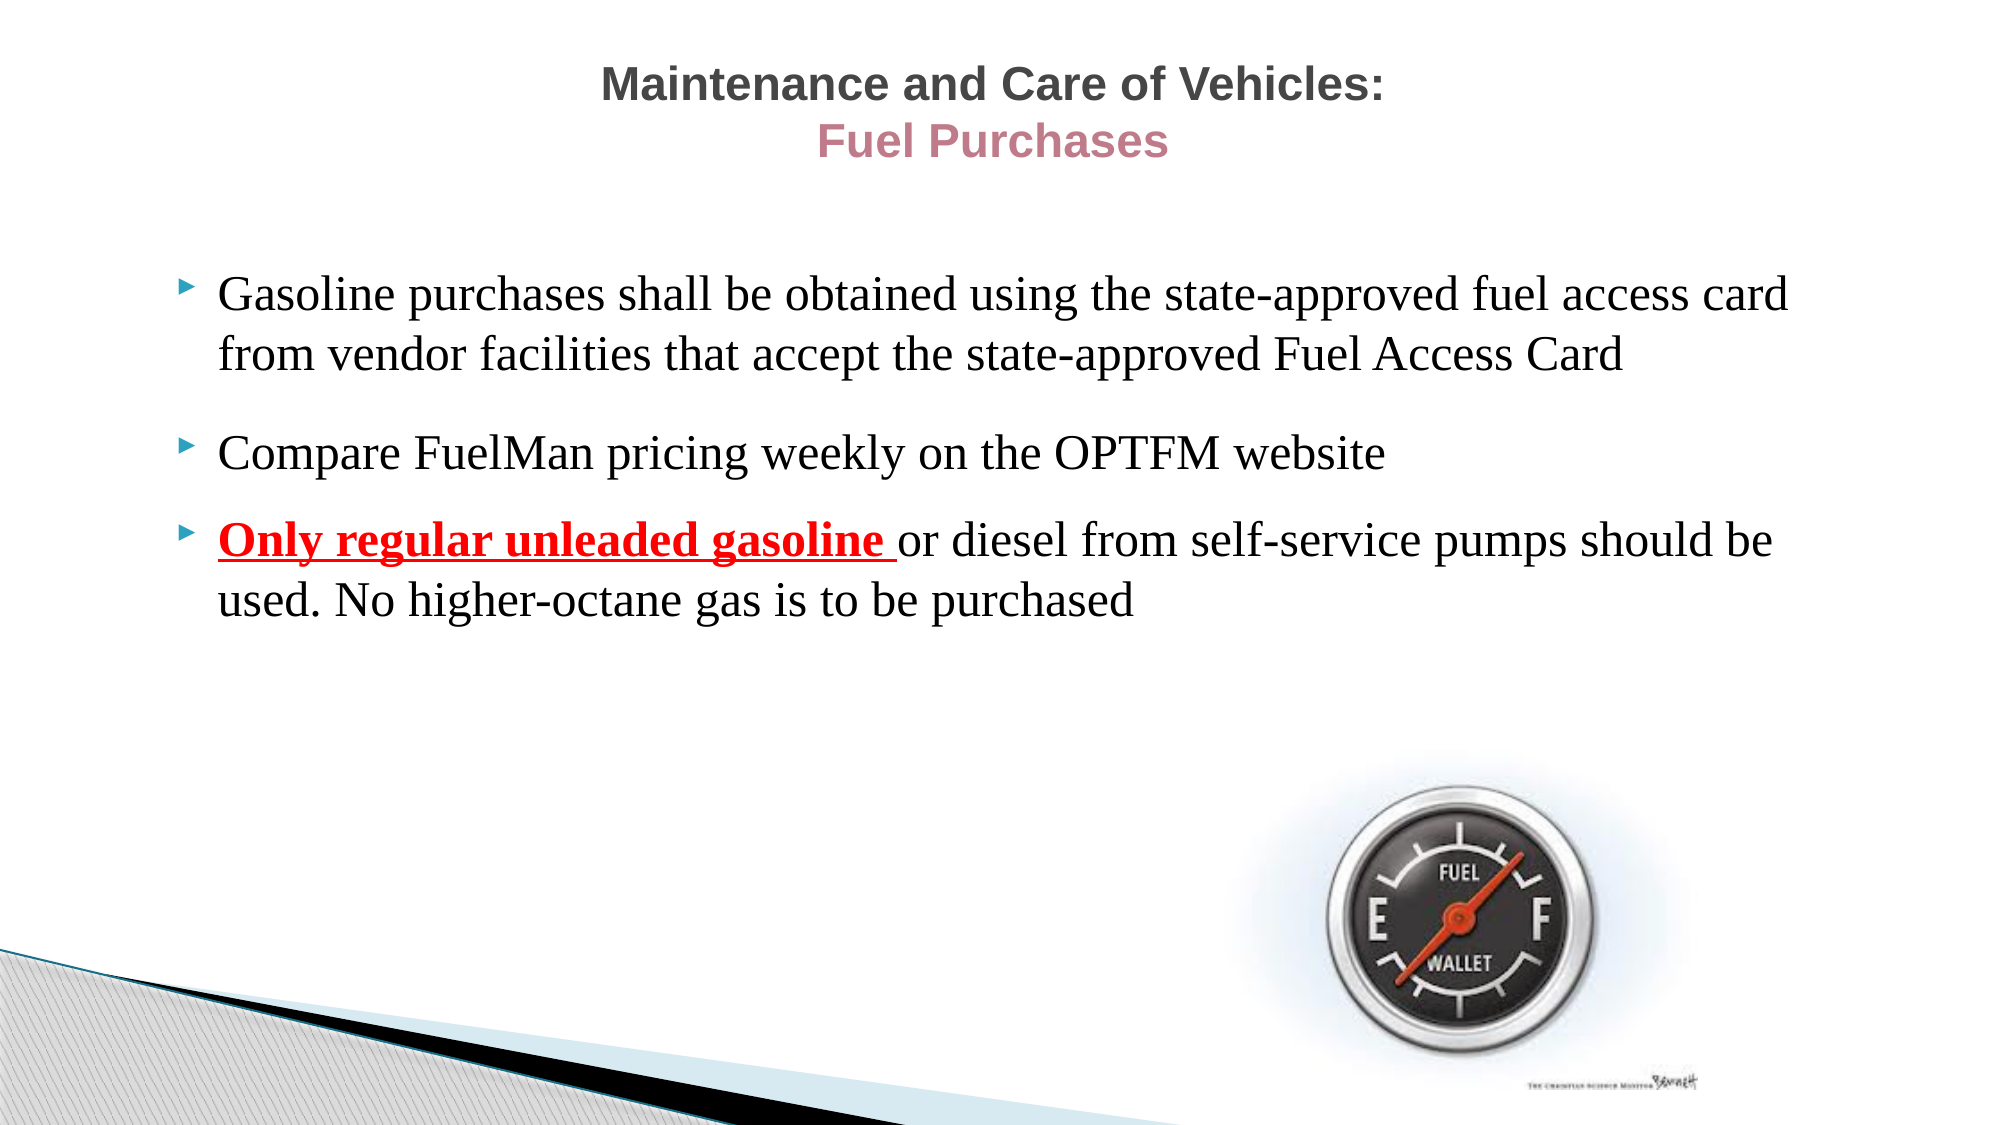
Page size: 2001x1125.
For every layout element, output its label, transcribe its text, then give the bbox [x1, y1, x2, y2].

title Maintenance and Care of Vehicles: Fuel Purchases [99, 45, 1900, 233]
list Gasoline purchases shall be obtained using the state-approved fuel access card from vendor facilities that accept the state-approved Fuel Access Card Compare FuelMan pricing weekly on the OPTFM website Only regular unleaded gasoline or diesel from self-service pumps should be used. No higher-octane gas is to be purchased [142, 233, 1882, 920]
picture [1224, 749, 1699, 1090]
